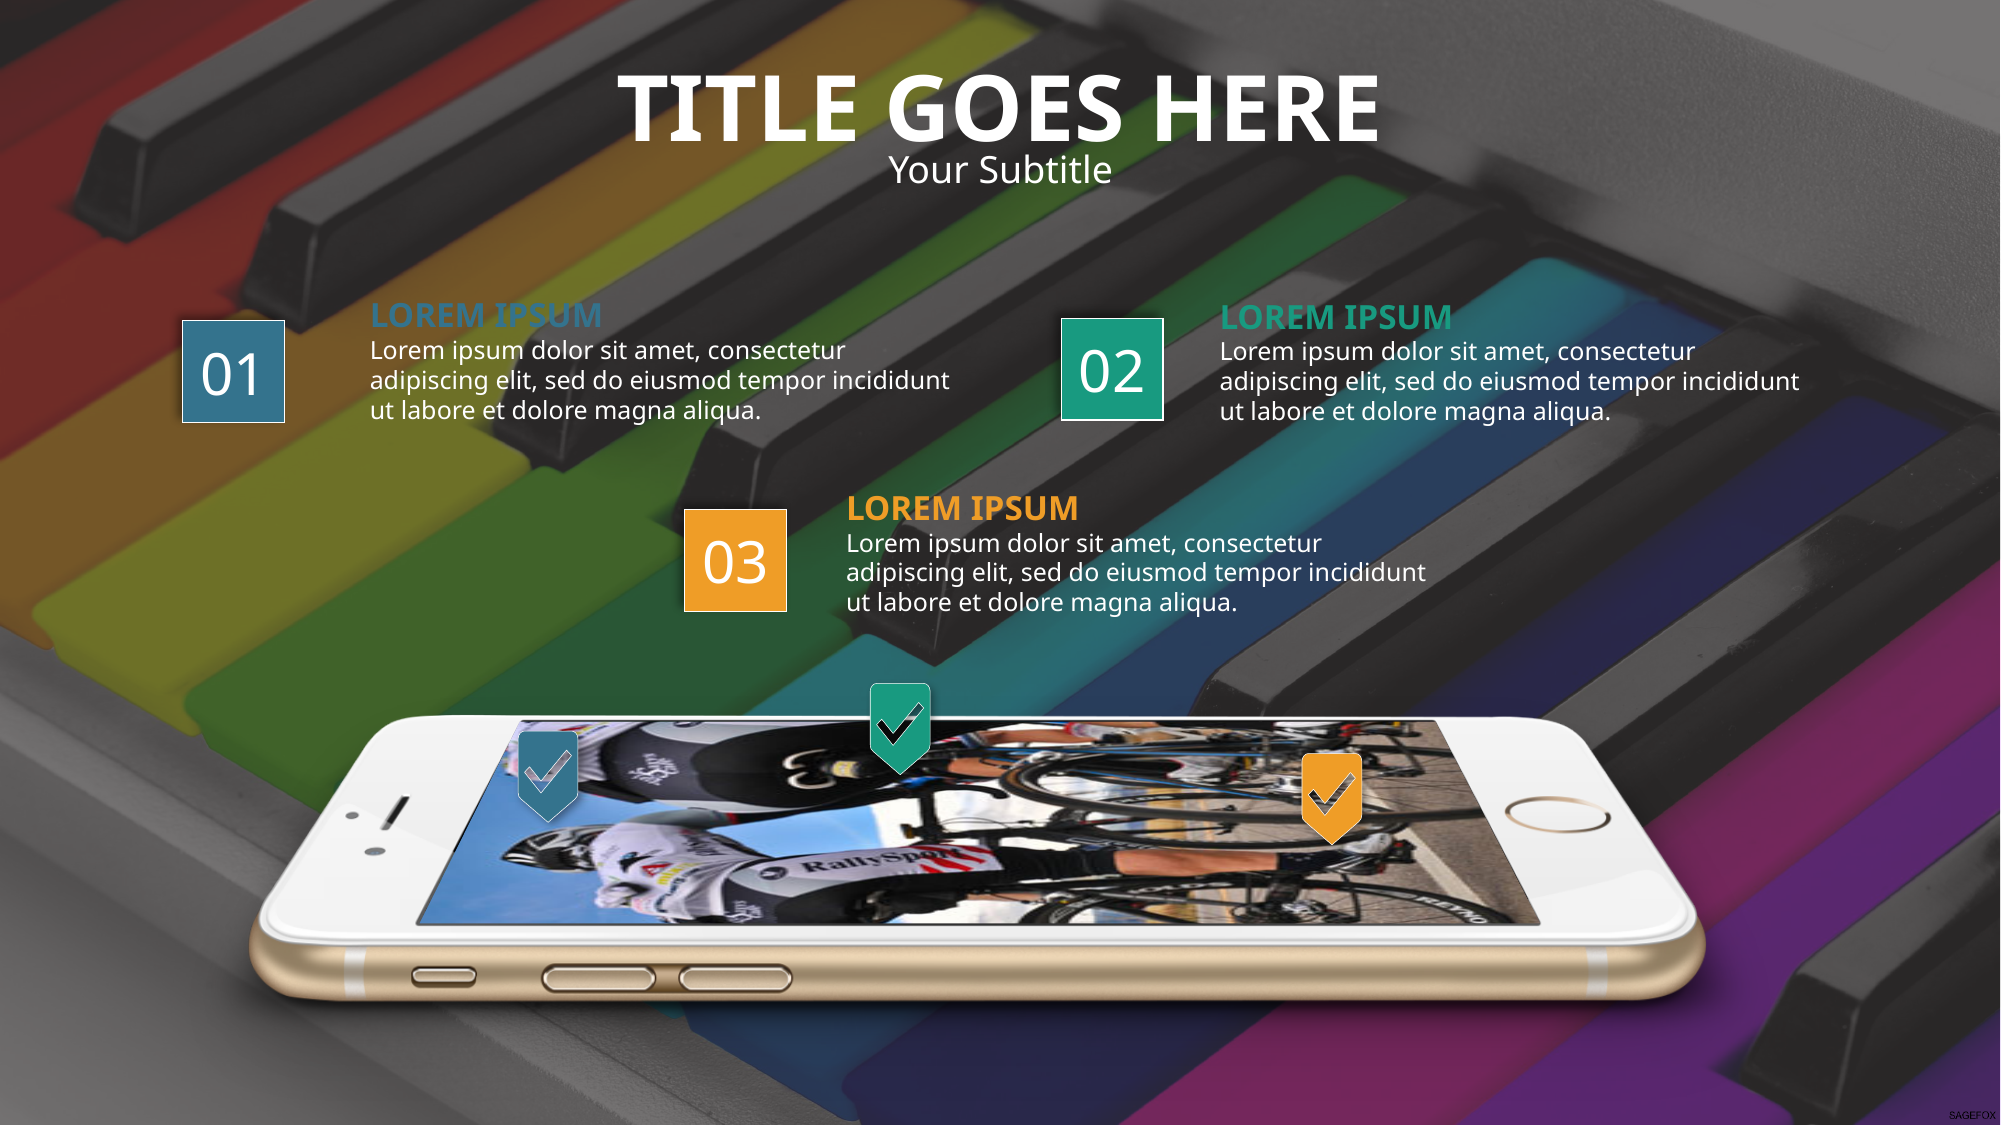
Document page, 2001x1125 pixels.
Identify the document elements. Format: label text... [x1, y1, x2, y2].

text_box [548, 42, 1452, 199]
text_box LOREM IPSUM Lorem ipsum dolor sit amet, consectetur adipiscing elit, sed do eiusmod tempor incididunt ut labore et dolore magna aliqua. [836, 482, 1442, 560]
text_box 03 [683, 508, 787, 560]
text_box LOREM IPSUM Lorem ipsum dolor sit amet, consectetur adipiscing elit, sed do eiusmod tempor incididunt ut labore et dolore magna aliqua. [1209, 290, 1815, 431]
picture [0, 0, 2001, 1125]
text_box 01 [181, 320, 285, 424]
text_box LOREM IPSUM Lorem ipsum dolor sit amet, consectetur adipiscing elit, sed do eiusmod tempor incididunt ut labore et dolore magna aliqua. [359, 289, 966, 430]
text_box 02 [1060, 317, 1164, 421]
